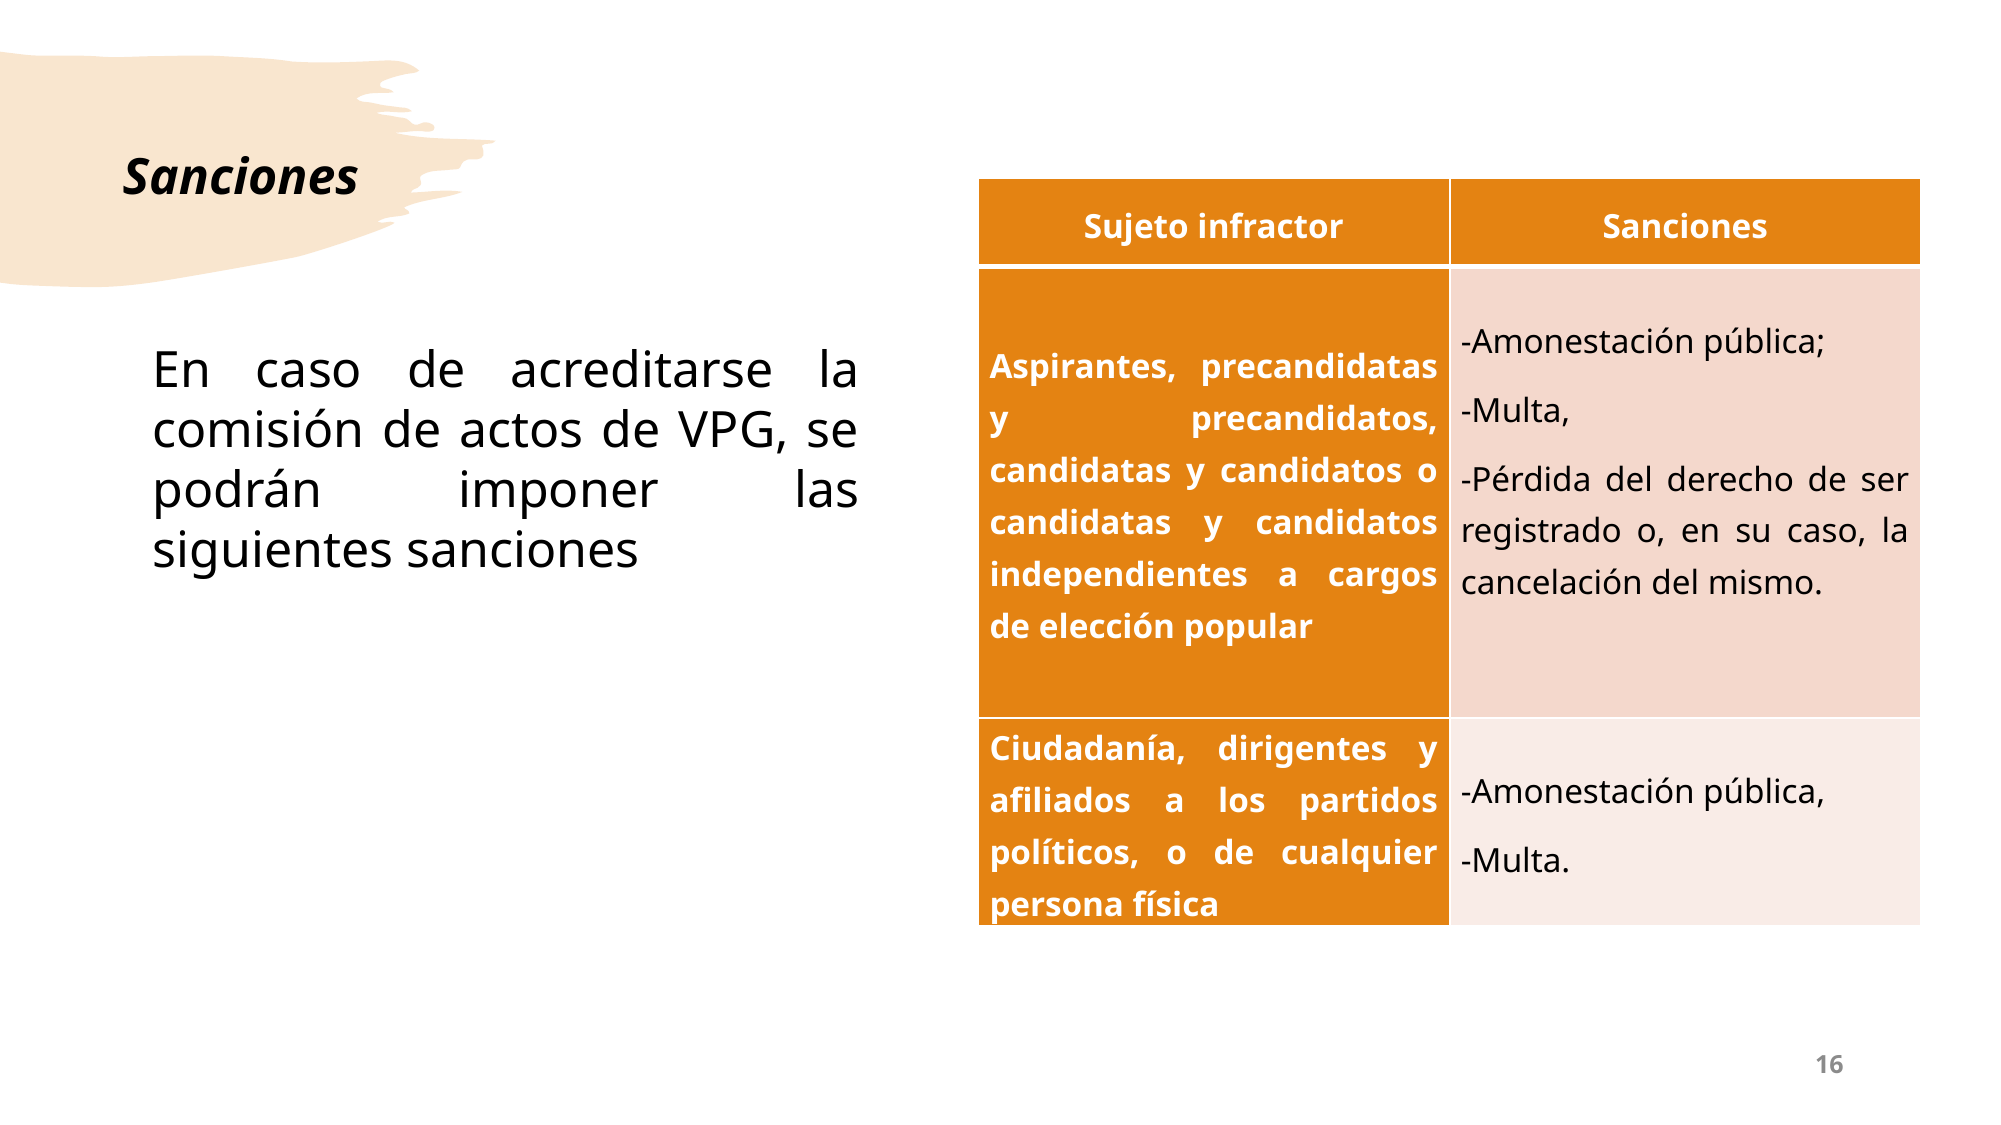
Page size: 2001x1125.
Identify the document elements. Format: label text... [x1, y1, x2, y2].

table_cell -Amonestación pública; -Multa, -Pérdida del derecho de ser registrado o, en su caso, la cancelación del mismo. [1451, 269, 1920, 717]
table_header Sujeto infractor [979, 179, 1449, 264]
table_cell Ciudadanía, dirigentes y afiliados a los partidos políticos, o de cualquier persona física [979, 719, 1449, 925]
list En caso de acreditarse la comisión de actos de VPG, se podrán imponer las siguientes sanciones [137, 329, 875, 1013]
table_cell -Amonestación pública, -Multa. [1451, 719, 1920, 925]
table_header Sanciones [1451, 179, 1920, 264]
table_cell Aspirantes, precandidatas y precandidatos, candidatas y candidatos o candidatas y candidatos independientes a cargos de elección popular [979, 269, 1449, 717]
slide_number 16 [1408, 1035, 1859, 1096]
title Sanciones [107, 69, 410, 287]
